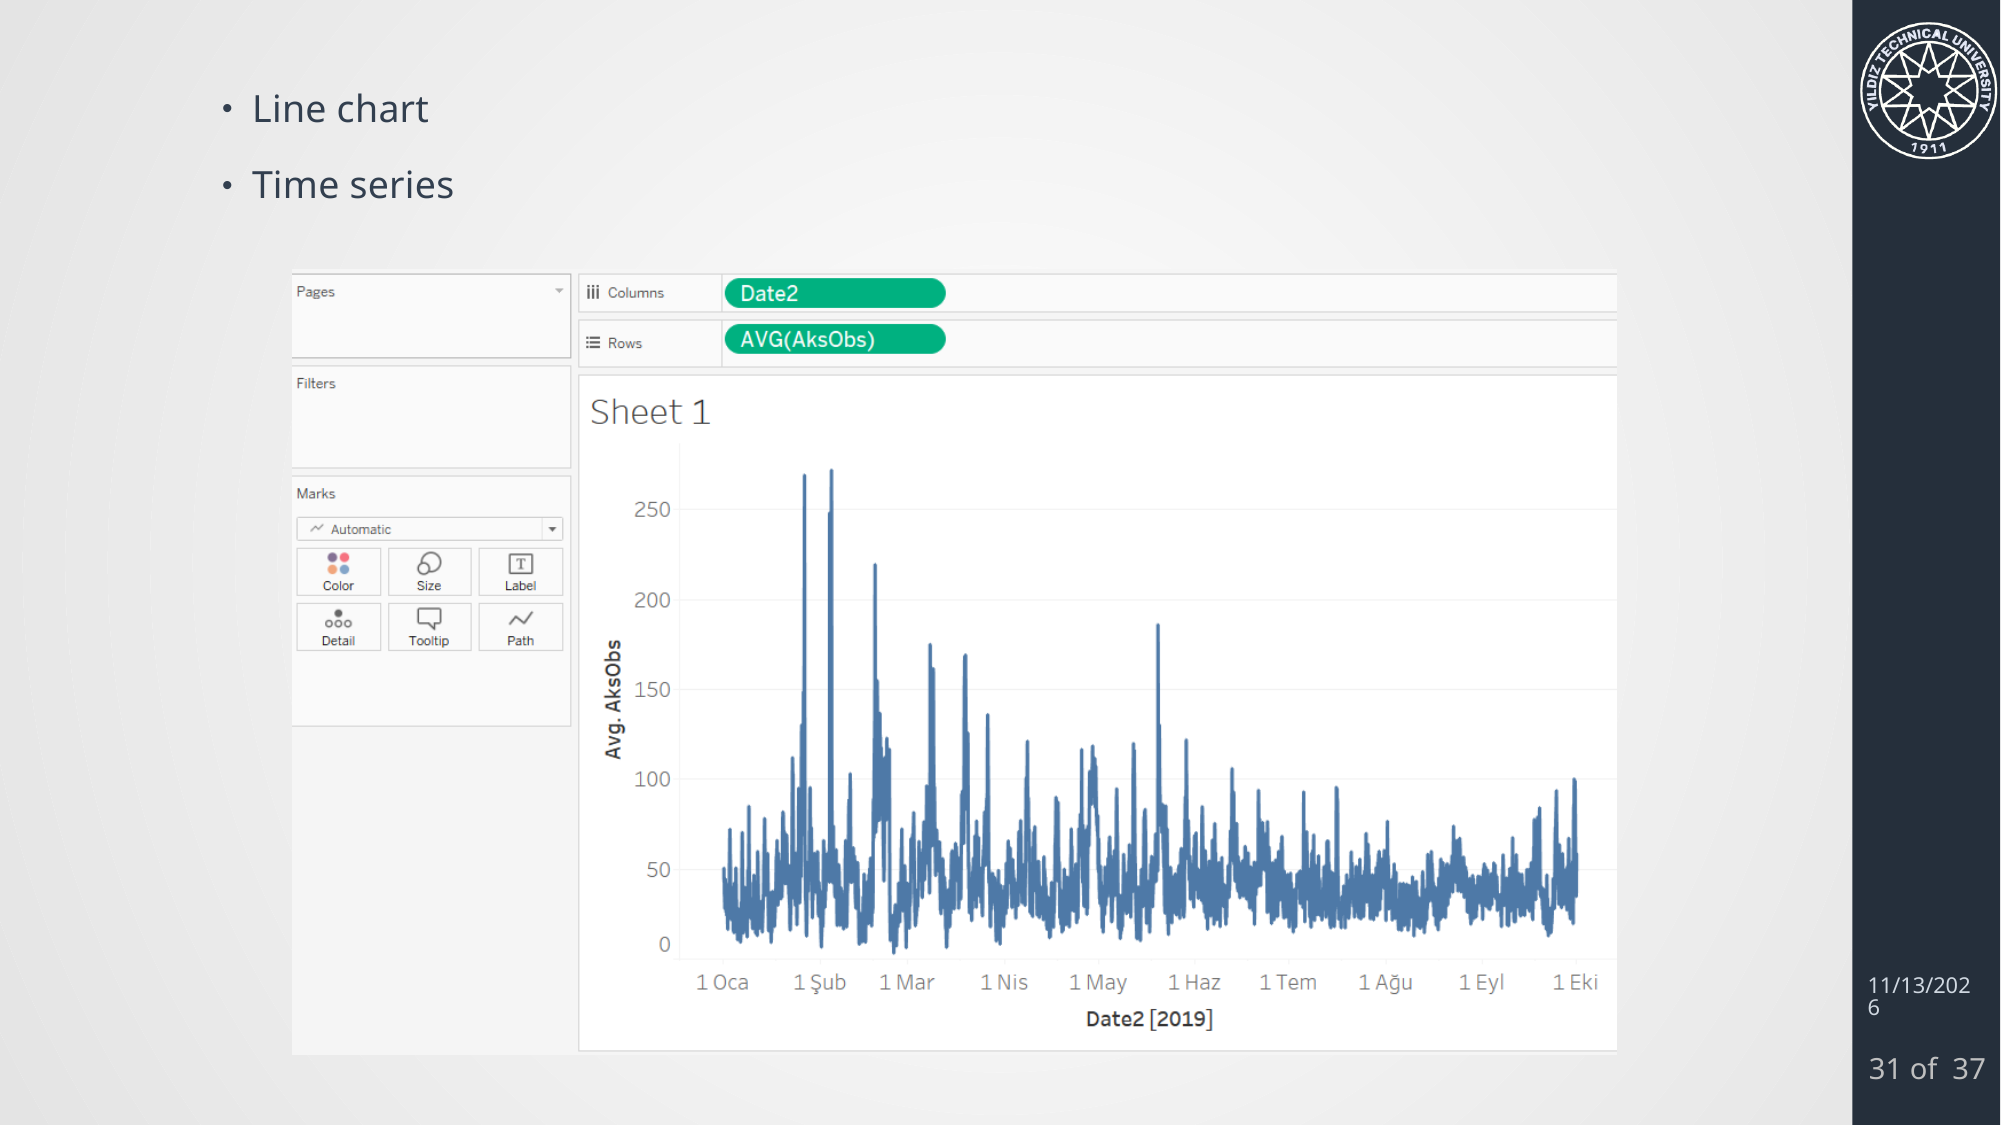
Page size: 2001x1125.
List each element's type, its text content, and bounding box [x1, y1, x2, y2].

list Line chart Time series [206, 81, 1617, 270]
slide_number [1852, 956, 1999, 1017]
picture [292, 269, 1618, 1055]
